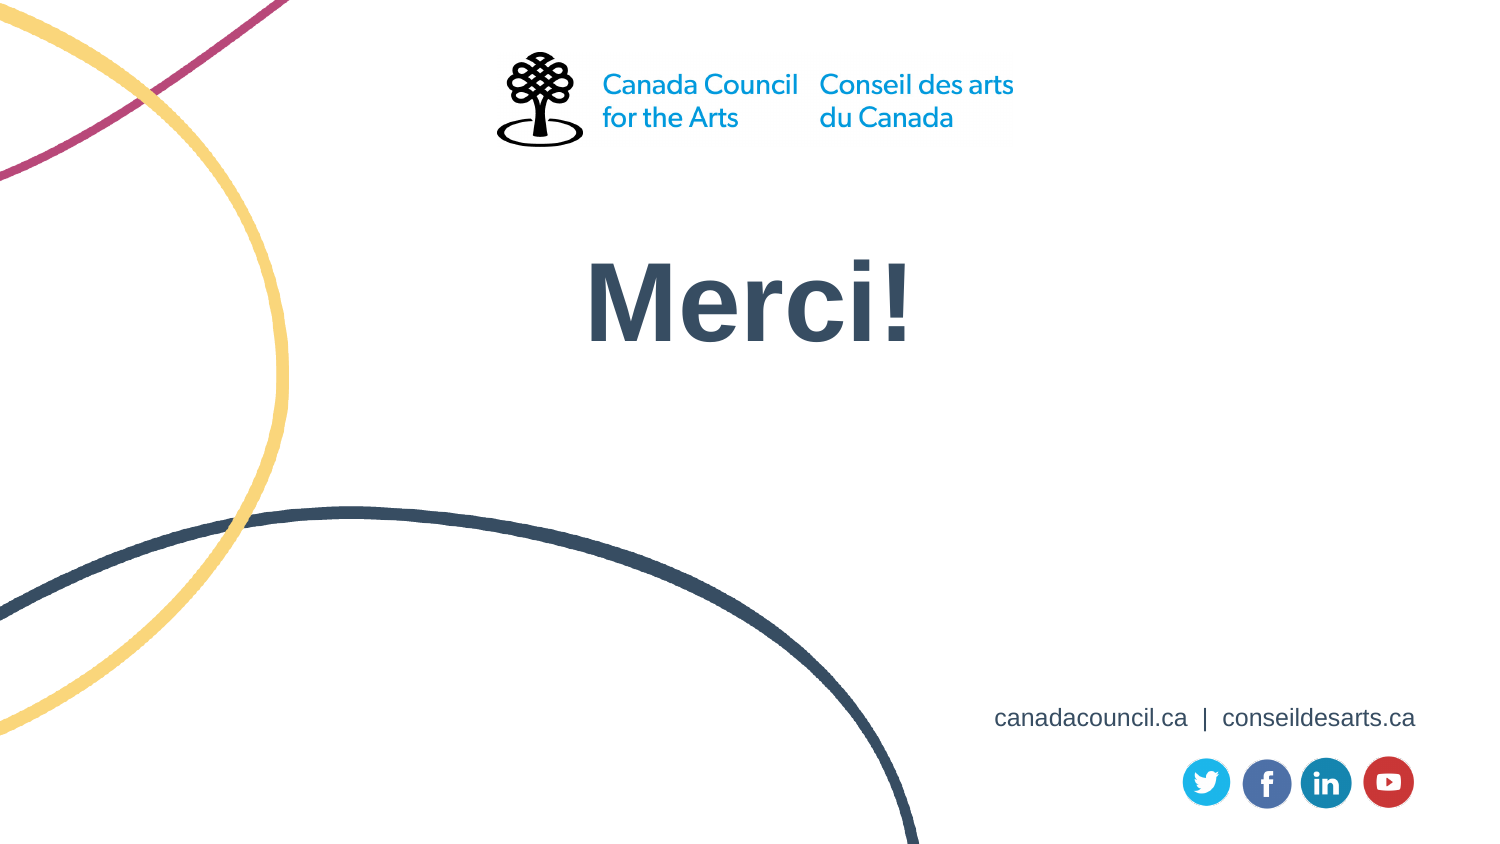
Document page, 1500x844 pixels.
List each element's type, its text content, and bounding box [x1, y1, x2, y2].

picture [496, 51, 1013, 147]
picture [0, 0, 990, 844]
text_box Merci! [362, 221, 1500, 371]
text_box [1181, 752, 1418, 815]
text_box canadacouncil.ca | conseildesarts.ca [993, 694, 1432, 739]
